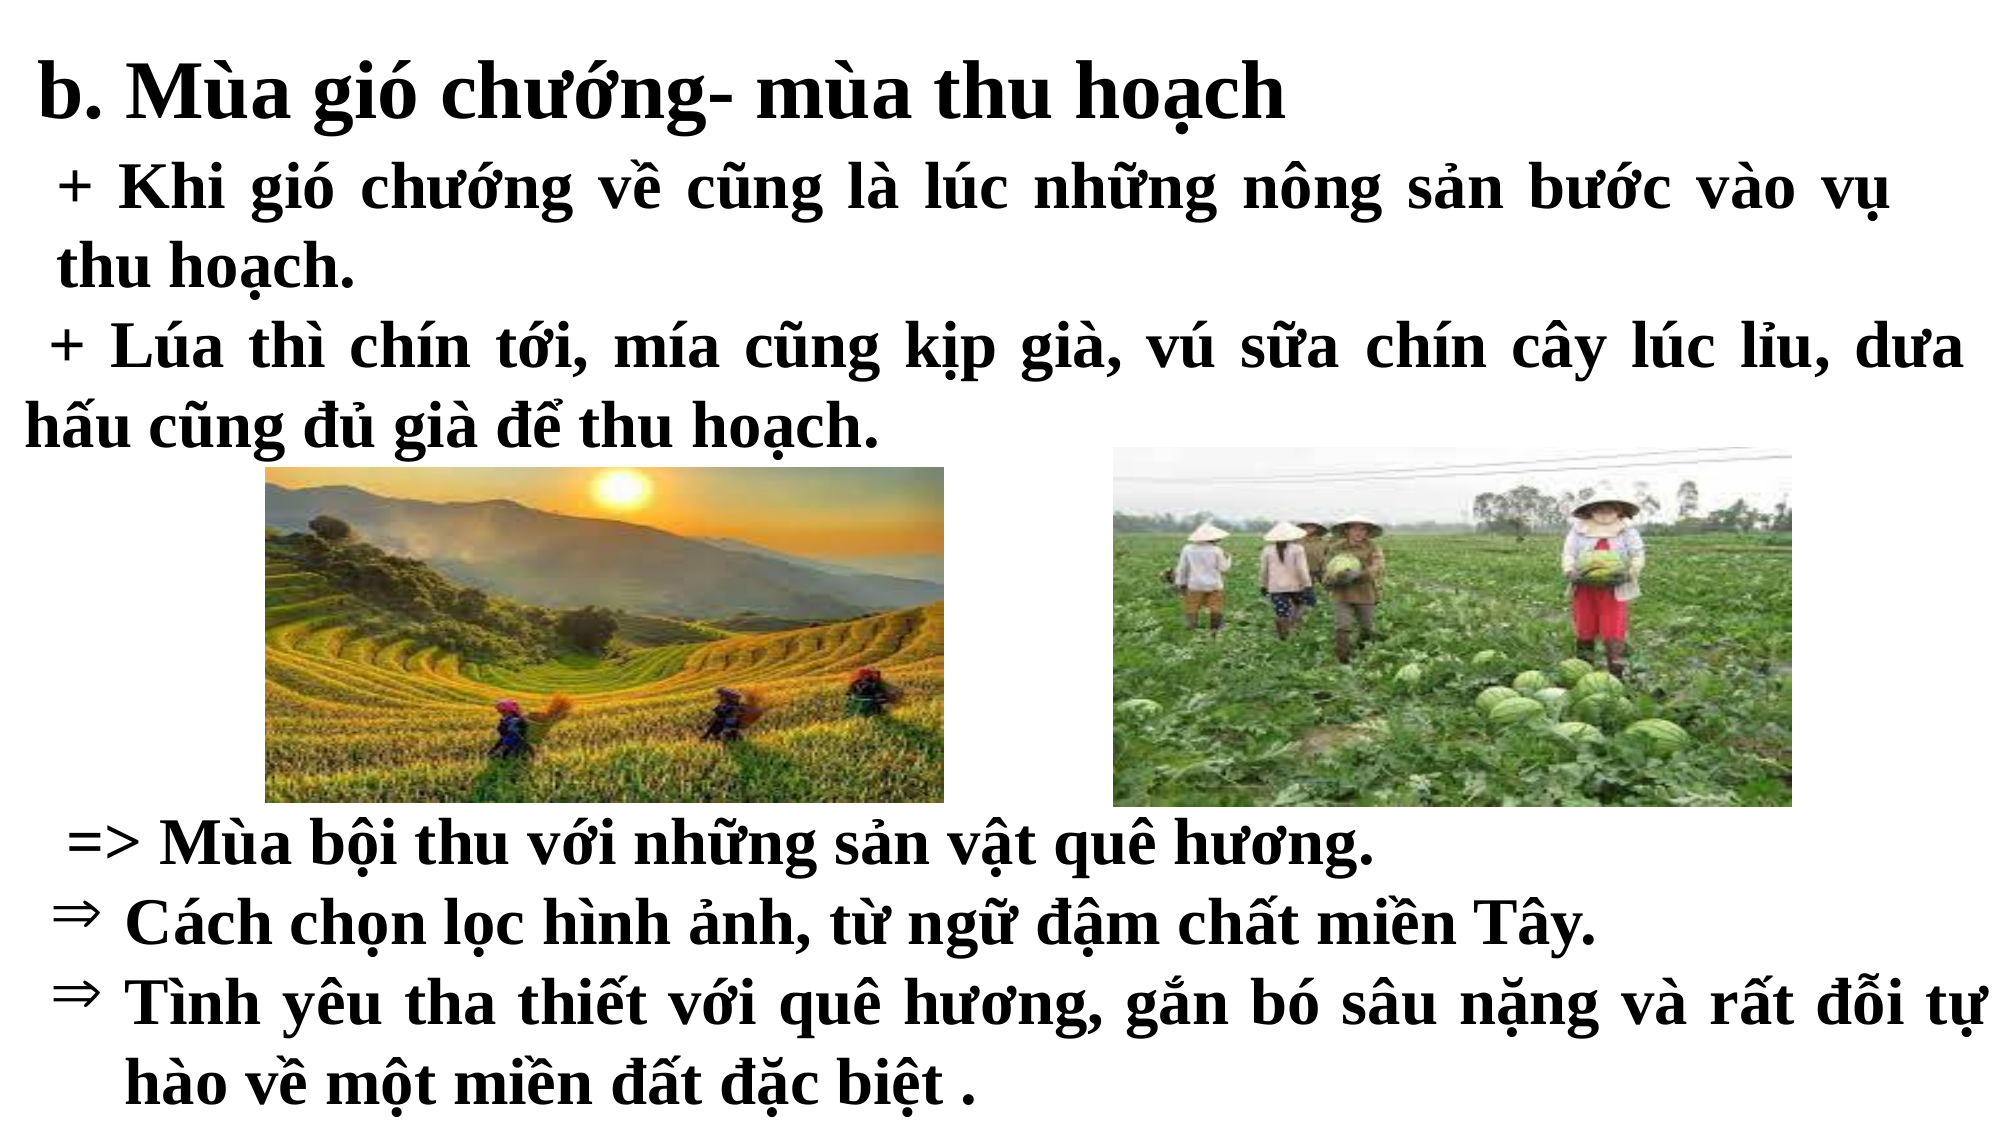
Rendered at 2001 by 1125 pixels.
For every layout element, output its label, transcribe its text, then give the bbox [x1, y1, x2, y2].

picture [265, 467, 944, 803]
text_box + Lúa thì chín tới, mía cũng kịp già, vú sữa chín cây lúc lỉu, dưa hấu cũng đủ già để thu hoạch. [9, 293, 1981, 469]
text_box + Khi gió chướng về cũng là lúc những nông sản bước vào vụ thu hoạch. [41, 133, 1909, 293]
text_box b. Mùa gió chướng- mùa thu hoạch [23, 27, 1794, 143]
picture [1113, 447, 1792, 807]
text_box => Mùa bội thu với những sản vật quê hương. Cách chọn lọc hình ảnh, từ ngữ đậm chất miền Tây. Tình yêu tha thiết với quê hương, gắn bó sâu nặng và rất đỗi tự hào về một miền đất đặc biệt . [34, 790, 2000, 1125]
